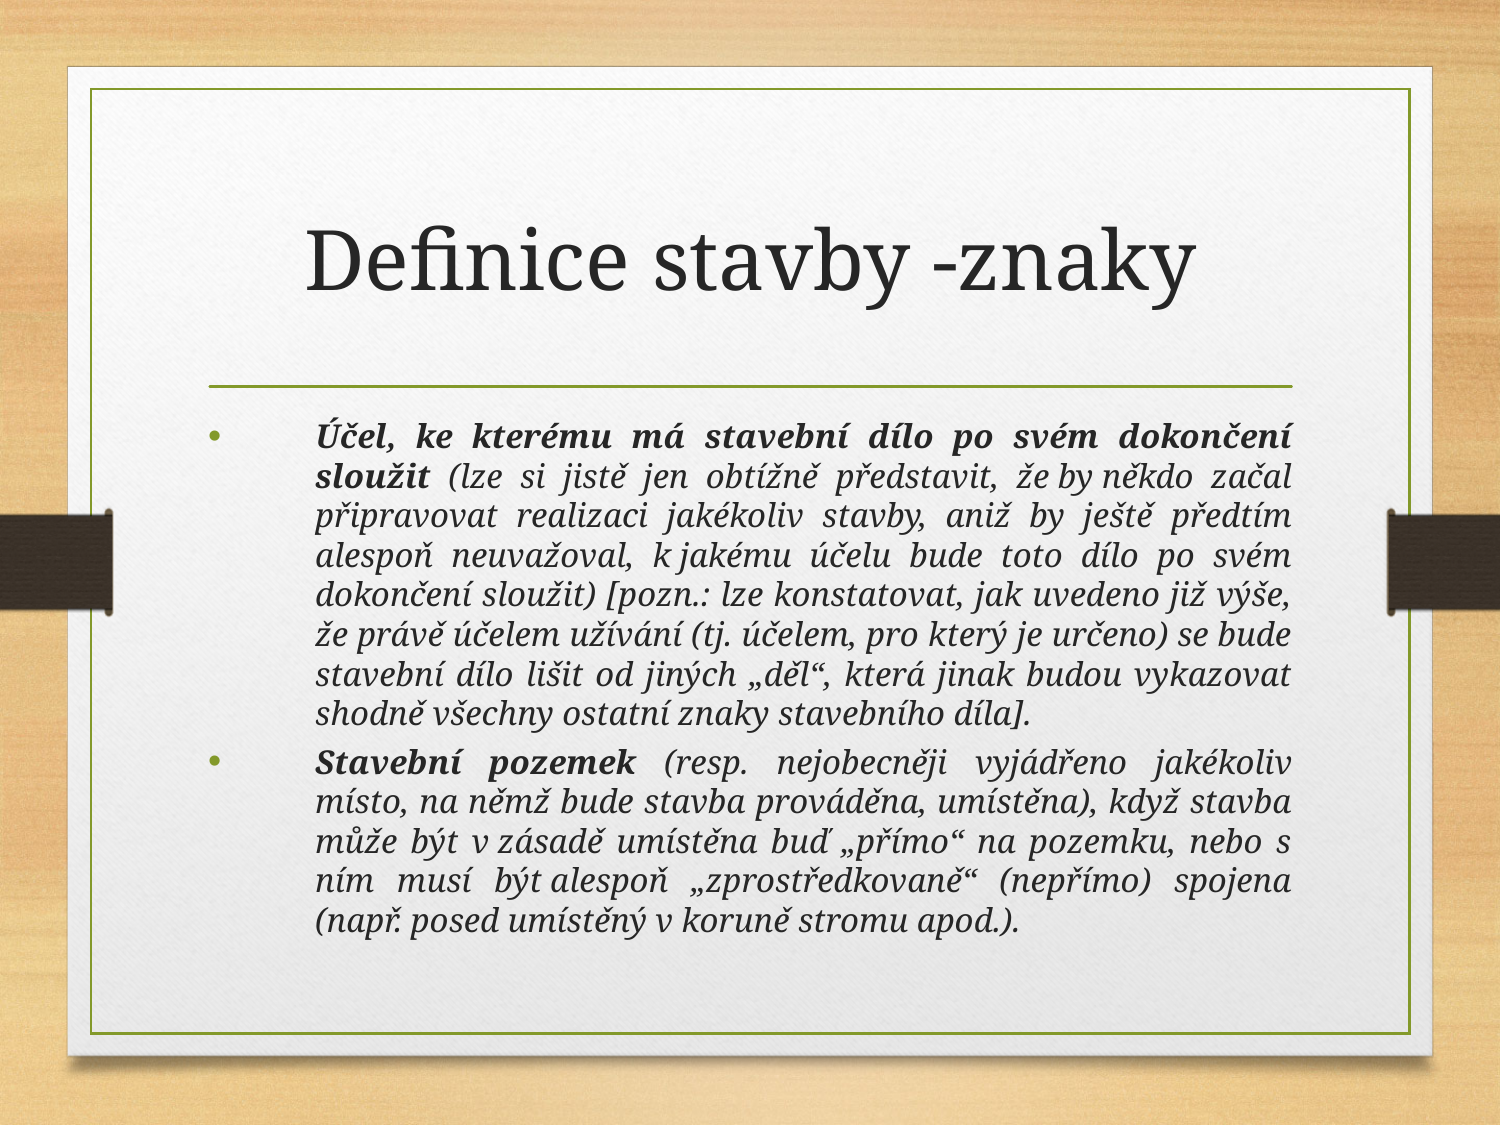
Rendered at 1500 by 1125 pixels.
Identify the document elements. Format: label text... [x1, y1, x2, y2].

list Účel, ke kterému má stavební dílo po svém dokončení sloužit (lze si jistě jen obtížně představit, že by někdo začal připravovat realizaci jakékoliv stavby, aniž by ještě předtím alespoň neuvažoval, k jakému účelu bude toto dílo po svém dokončení sloužit) [pozn.: lze konstatovat, jak uvedeno již výše, že právě účelem užívání (tj. účelem, pro který je určeno) se bude stavební dílo lišit od jiných „děl“, která jinak budou vykazovat shodně všechny ostatní znaky stavebního díla]. Stavební pozemek (resp. nejobecněji vyjádřeno jakékoliv místo, na němž bude stavba prováděna, umístěna), když stavba může být v zásadě umístěna buď „přímo“ na pozemku, nebo s ním musí být alespoň „zprostředkovaně“ (nepřímo) spojena (např. posed umístěný v koruně stromu apod.). [193, 408, 1309, 974]
picture [0, 0, 1500, 1125]
title Definice stavby -znaky [193, 150, 1309, 365]
